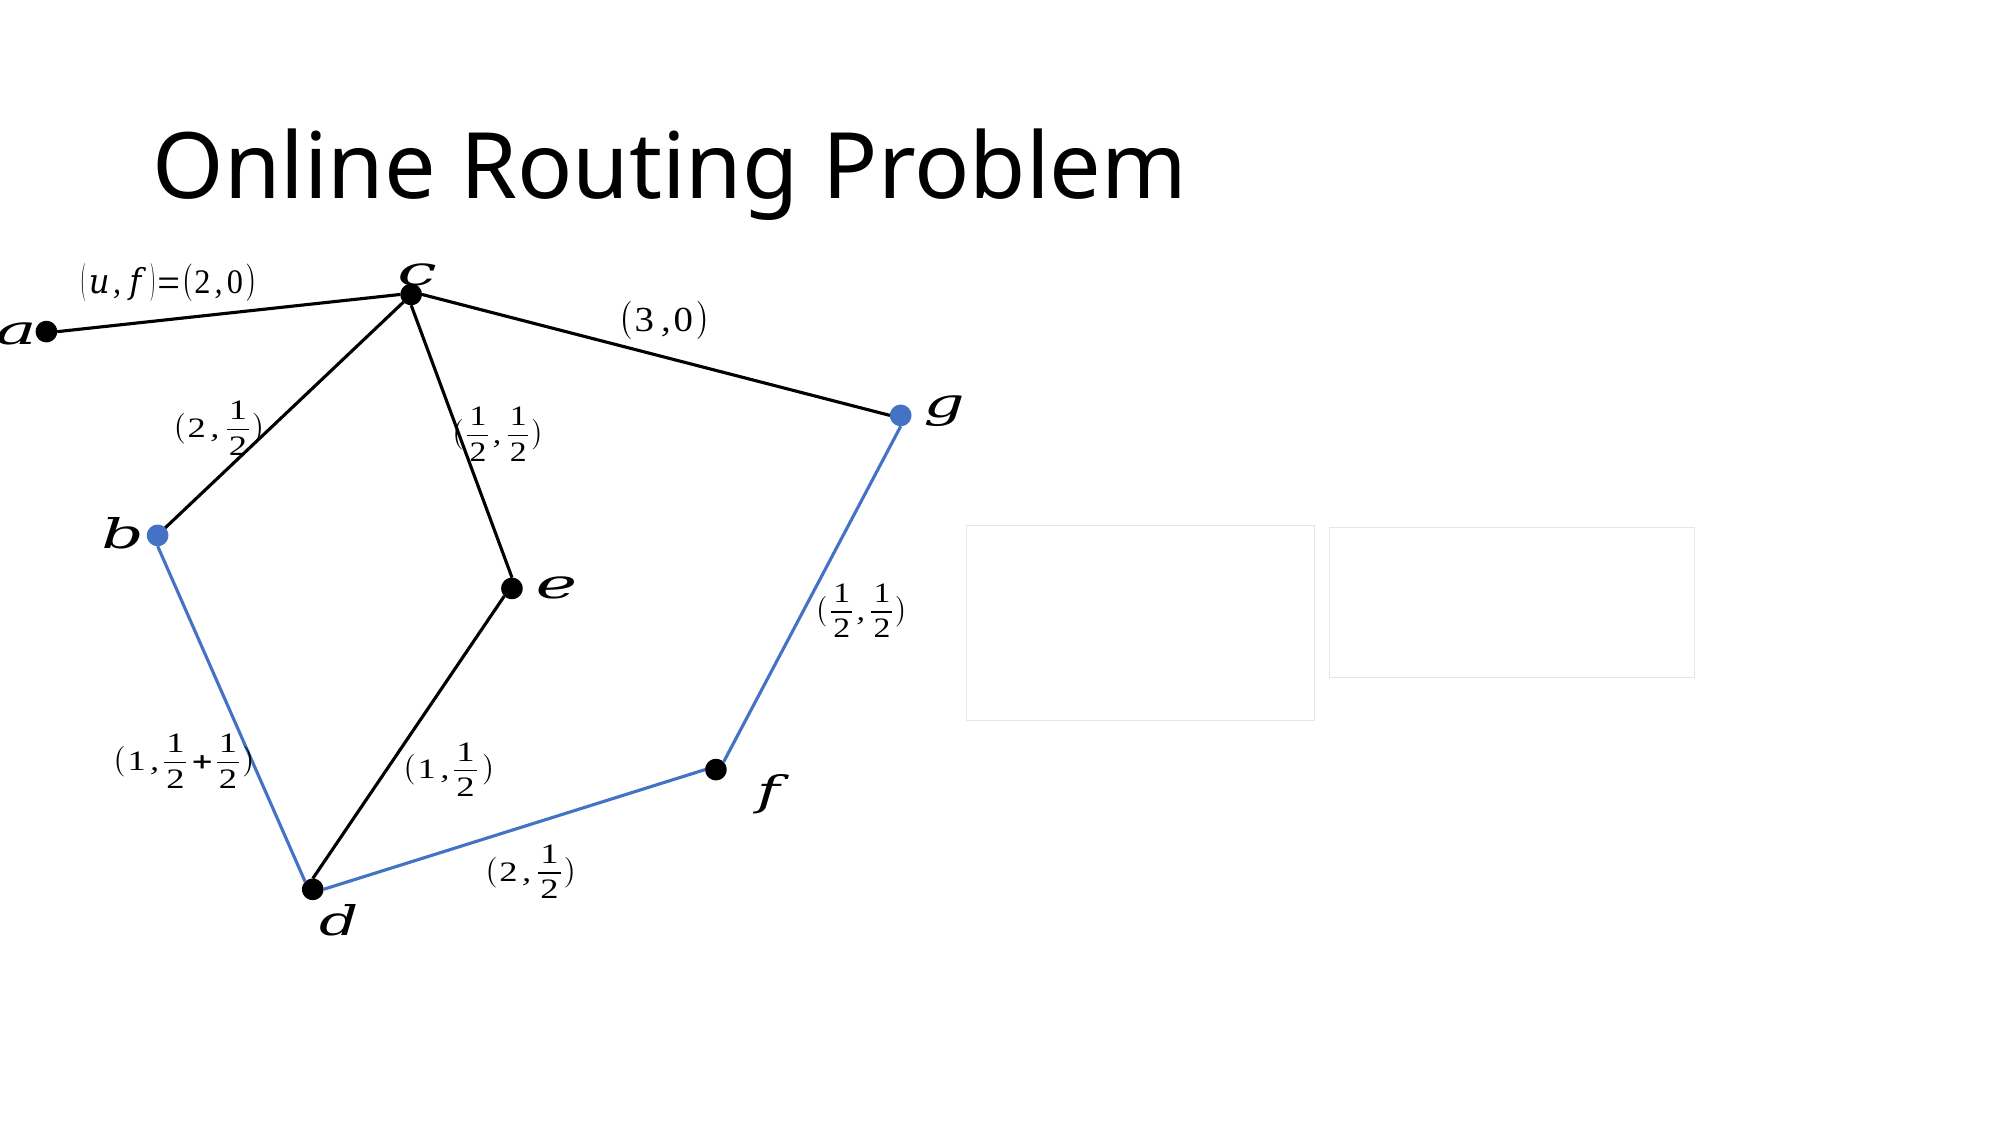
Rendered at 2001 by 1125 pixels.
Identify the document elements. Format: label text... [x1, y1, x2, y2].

title Online Routing Problem [137, 59, 1863, 278]
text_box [35, 283, 912, 901]
